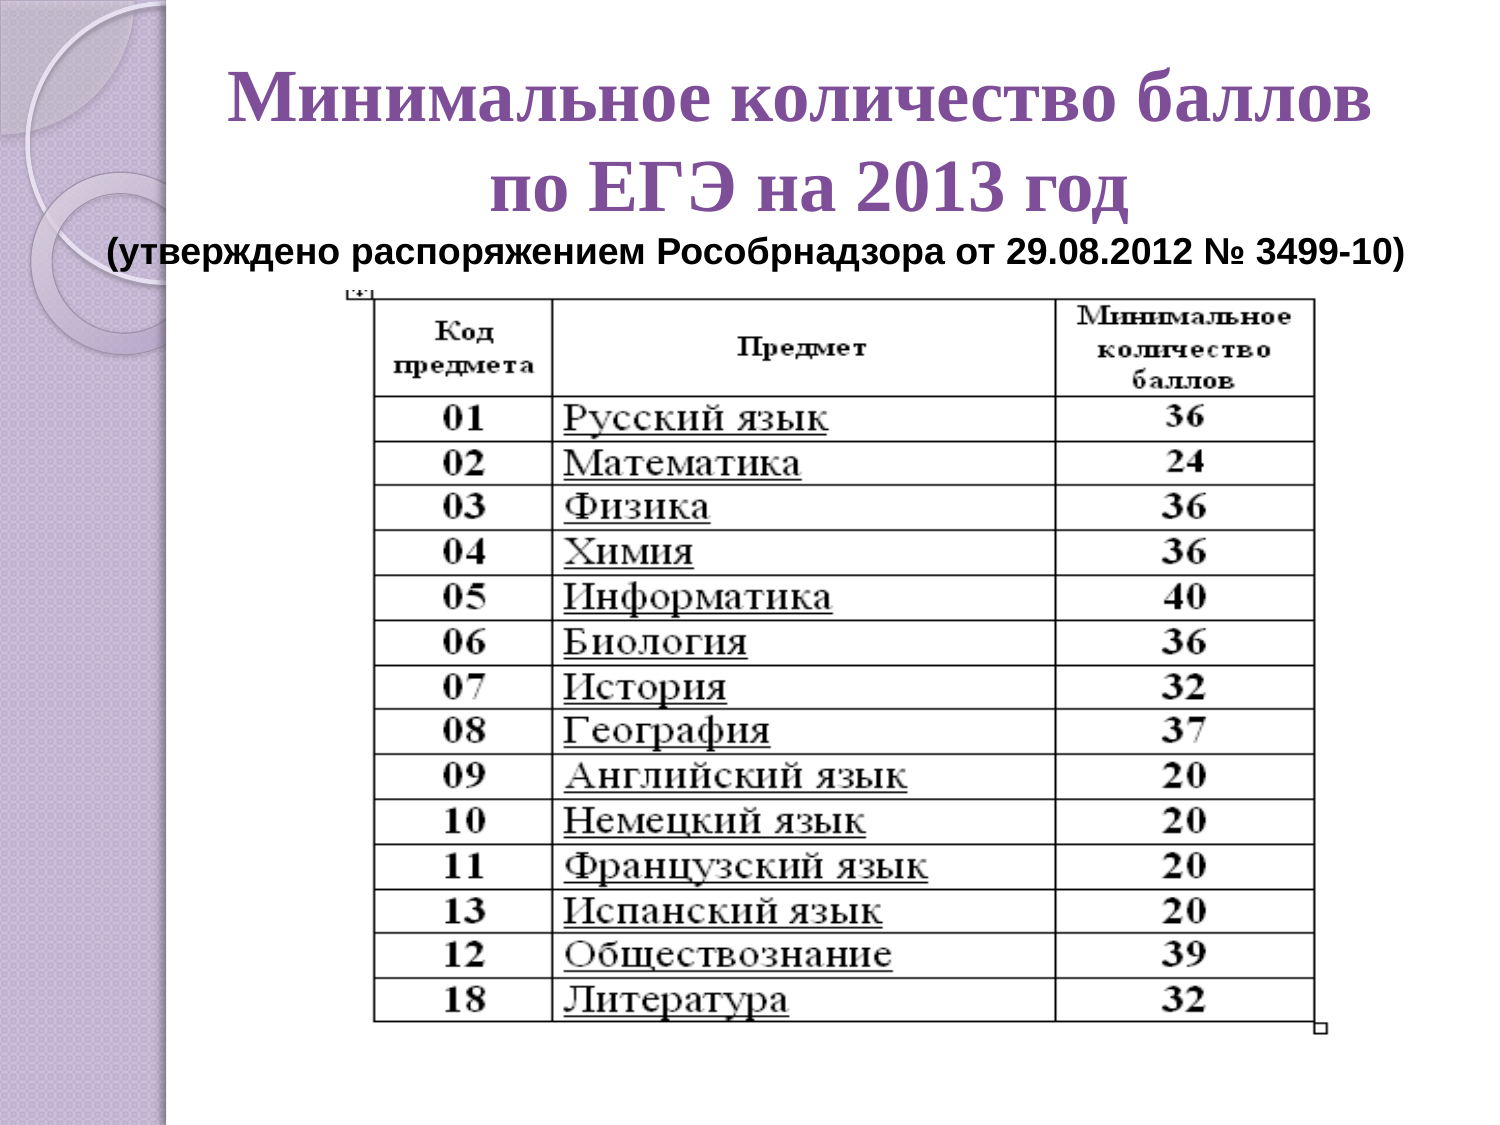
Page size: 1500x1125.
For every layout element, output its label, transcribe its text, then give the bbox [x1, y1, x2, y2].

title Минимальное количество баллов по ЕГЭ на 2013 год [194, 42, 1425, 219]
text_box (утверждено распоряжением Рособрнадзора от 29.08.2012 № 3499-10) [64, 219, 1448, 280]
picture [324, 290, 1347, 1048]
